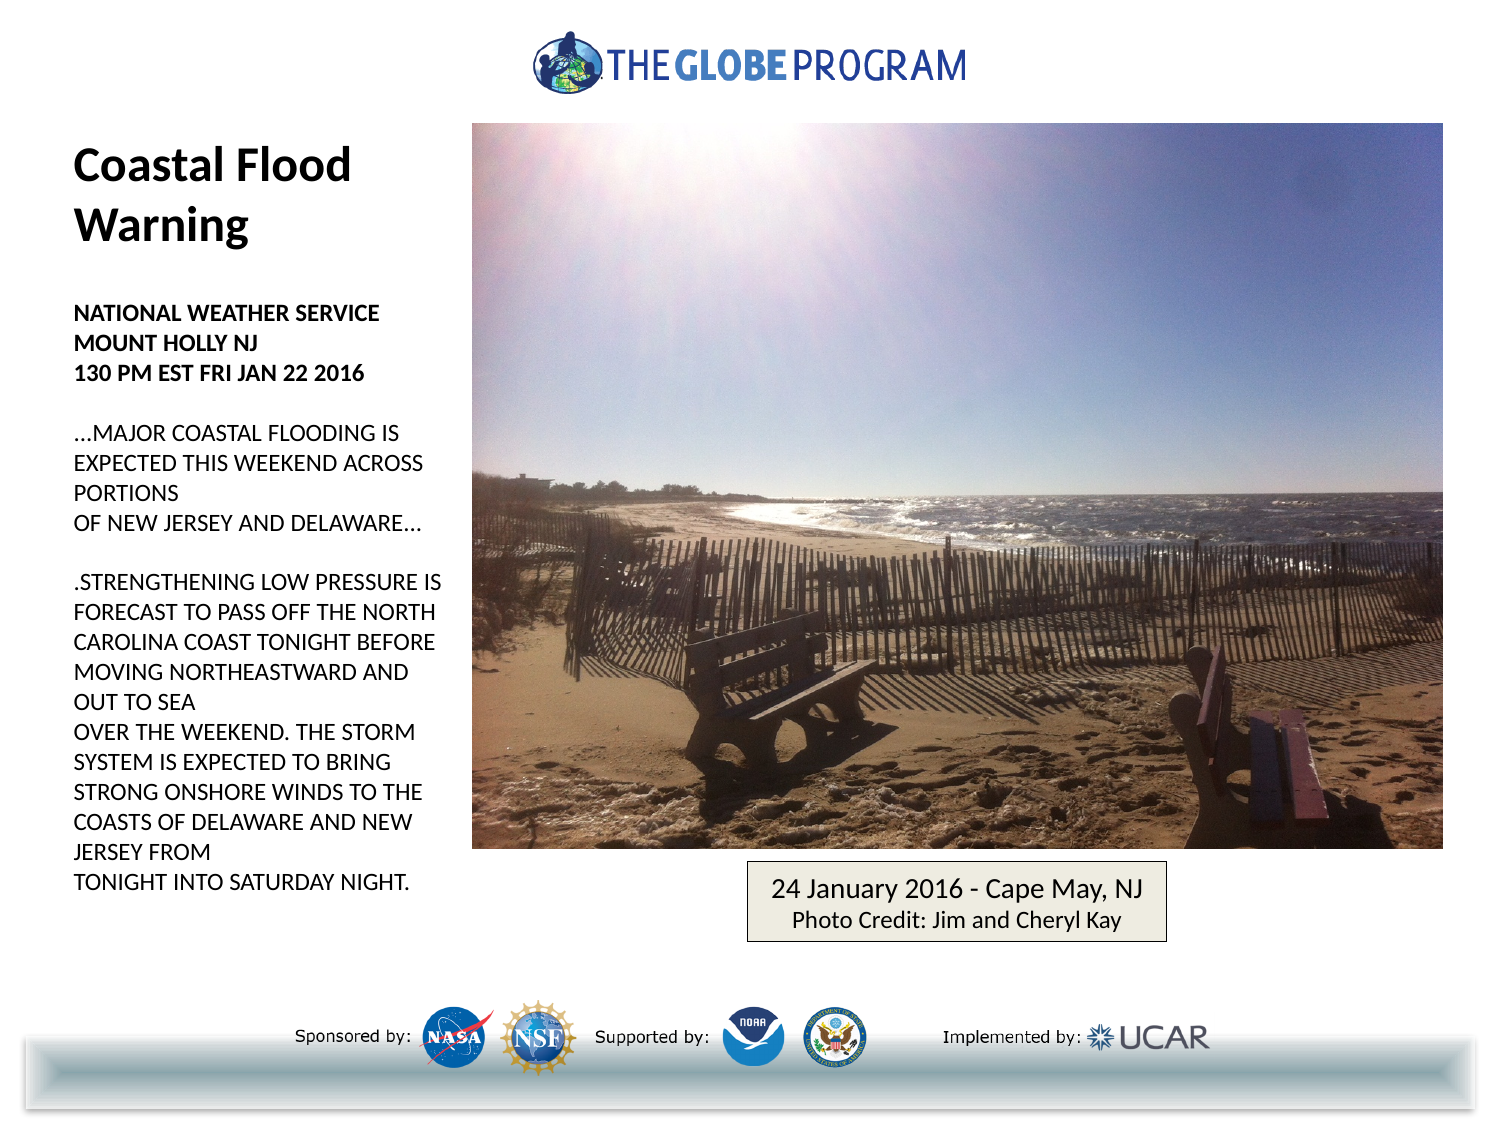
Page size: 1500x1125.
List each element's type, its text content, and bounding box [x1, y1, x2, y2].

text_box 24 January 2016 - Cape May, NJ Photo Credit: Jim and Cheryl Kay [747, 861, 1167, 942]
text_box Coastal Flood Warning NATIONAL WEATHER SERVICE MOUNT HOLLY NJ 130 PM EST FRI JAN 22 2016 ...MAJOR COASTAL FLOODING IS EXPECTED THIS WEEKEND ACROSS PORTIONS OF NEW JERSEY AND DELAWARE... .STRENGTHENING LOW PRESSURE IS FORECAST TO PASS OFF THE NORTH CAROLINA COAST TONIGHT BEFORE MOVING NORTHEASTWARD AND OUT TO SEA OVER THE WEEKEND. THE STORM SYSTEM IS EXPECTED TO BRING STRONG ONSHORE WINDS TO THE COASTS OF DELAWARE AND NEW JERSEY FROM TONIGHT INTO SATURDAY NIGHT. [58, 124, 473, 933]
picture [262, 1000, 1238, 1085]
picture [526, 24, 975, 100]
picture [471, 123, 1443, 849]
